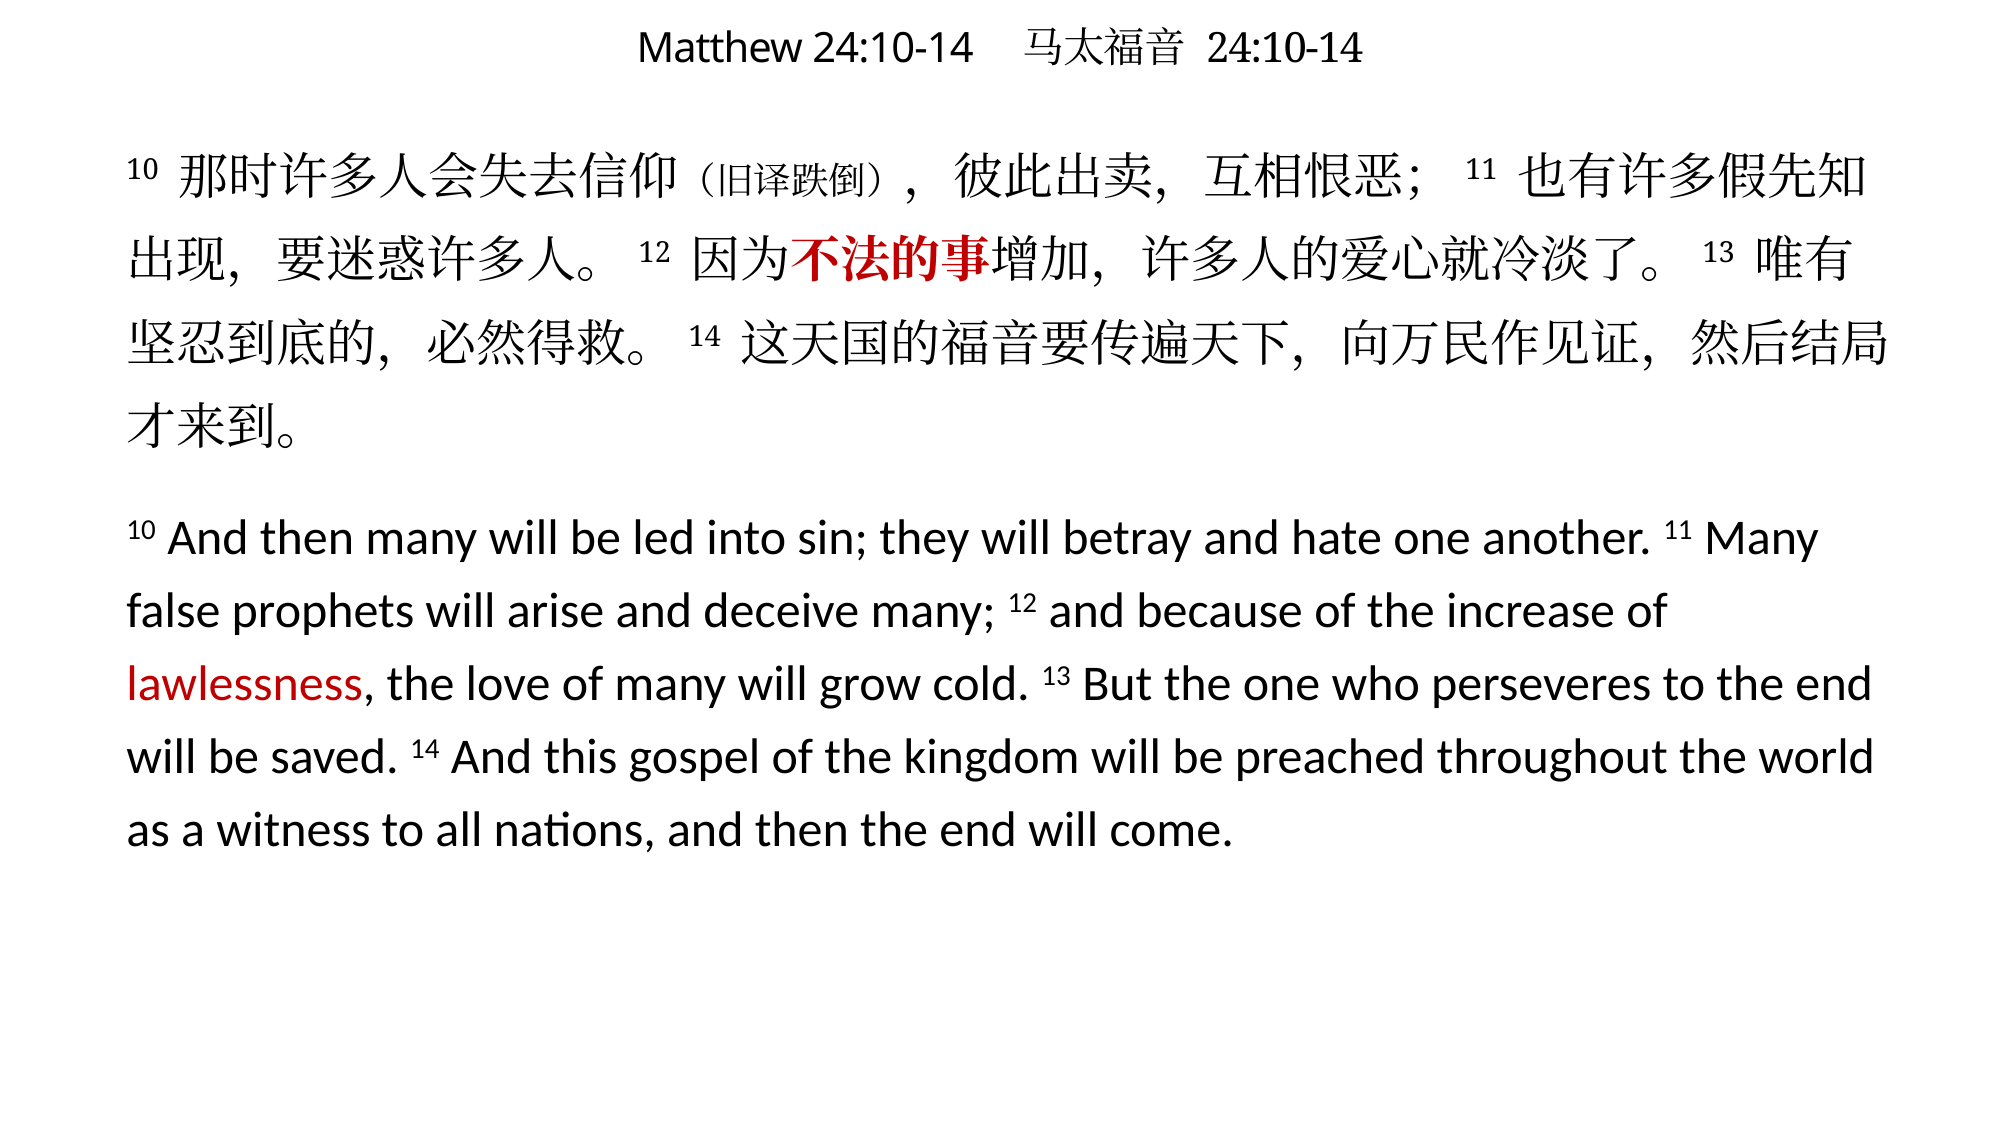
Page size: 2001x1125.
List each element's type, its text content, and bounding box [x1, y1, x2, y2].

title Matthew 24:10-14 马太福音 24:10-14 [137, 2, 1863, 97]
list 10 那时许多人会失去信仰（旧译跌倒），彼此出卖，互相恨恶；11 也有许多假先知出现，要迷惑许多人。12 因为不法的事增加，许多人的爱心就冷淡了。13 唯有坚忍到底的，必然得救。14 这天国的福音要传遍天下，向万民作见证，然后结局才来到。 10 And then many will be led into sin; they will betray and hate one another. 11 Many false prophets will arise and deceive many; 12 and because of the increase of lawlessness, the love of many will grow cold. 13 But the one who perseveres to the end will be saved. 14 And this gospel of the kingdom will be preached throughout the world as a witness to all nations, and then the end will come. [111, 113, 1916, 1102]
